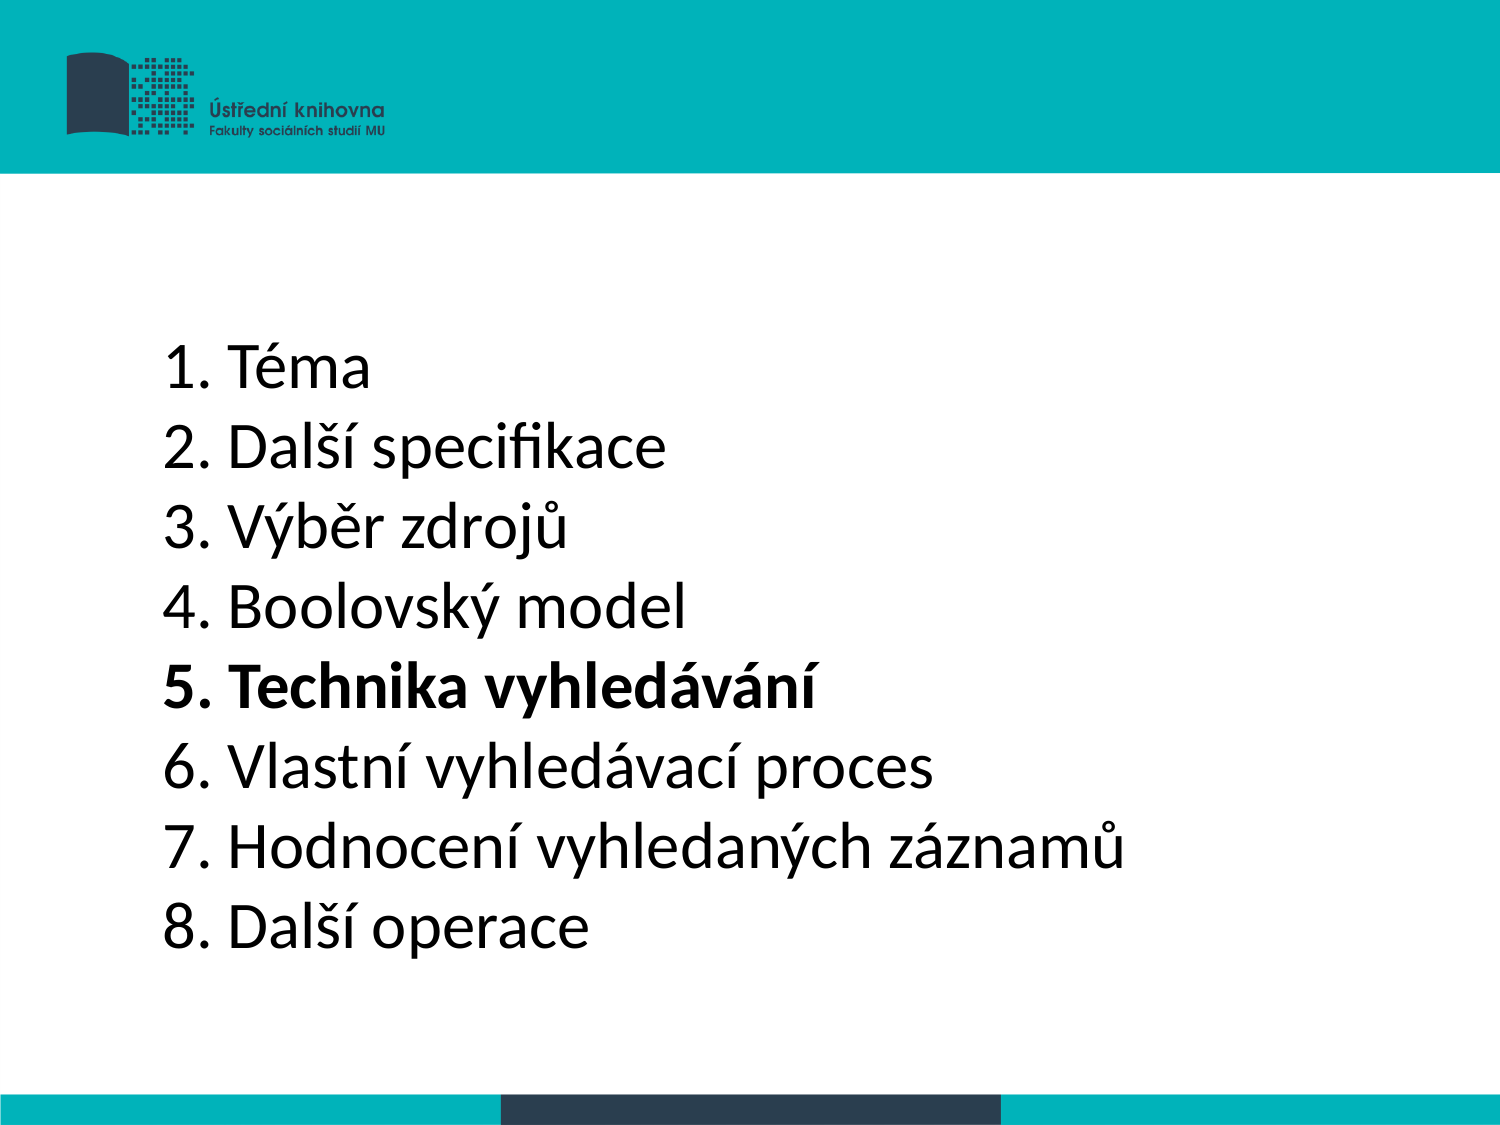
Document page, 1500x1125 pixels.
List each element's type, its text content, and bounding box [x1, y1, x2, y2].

text_box Téma Další specifikace Výběr zdrojů Boolovský model Technika vyhledávání Vlastní vyhledávací proces Hodnocení vyhledaných záznamů Další operace [147, 314, 1500, 1059]
picture [0, 0, 1500, 1125]
